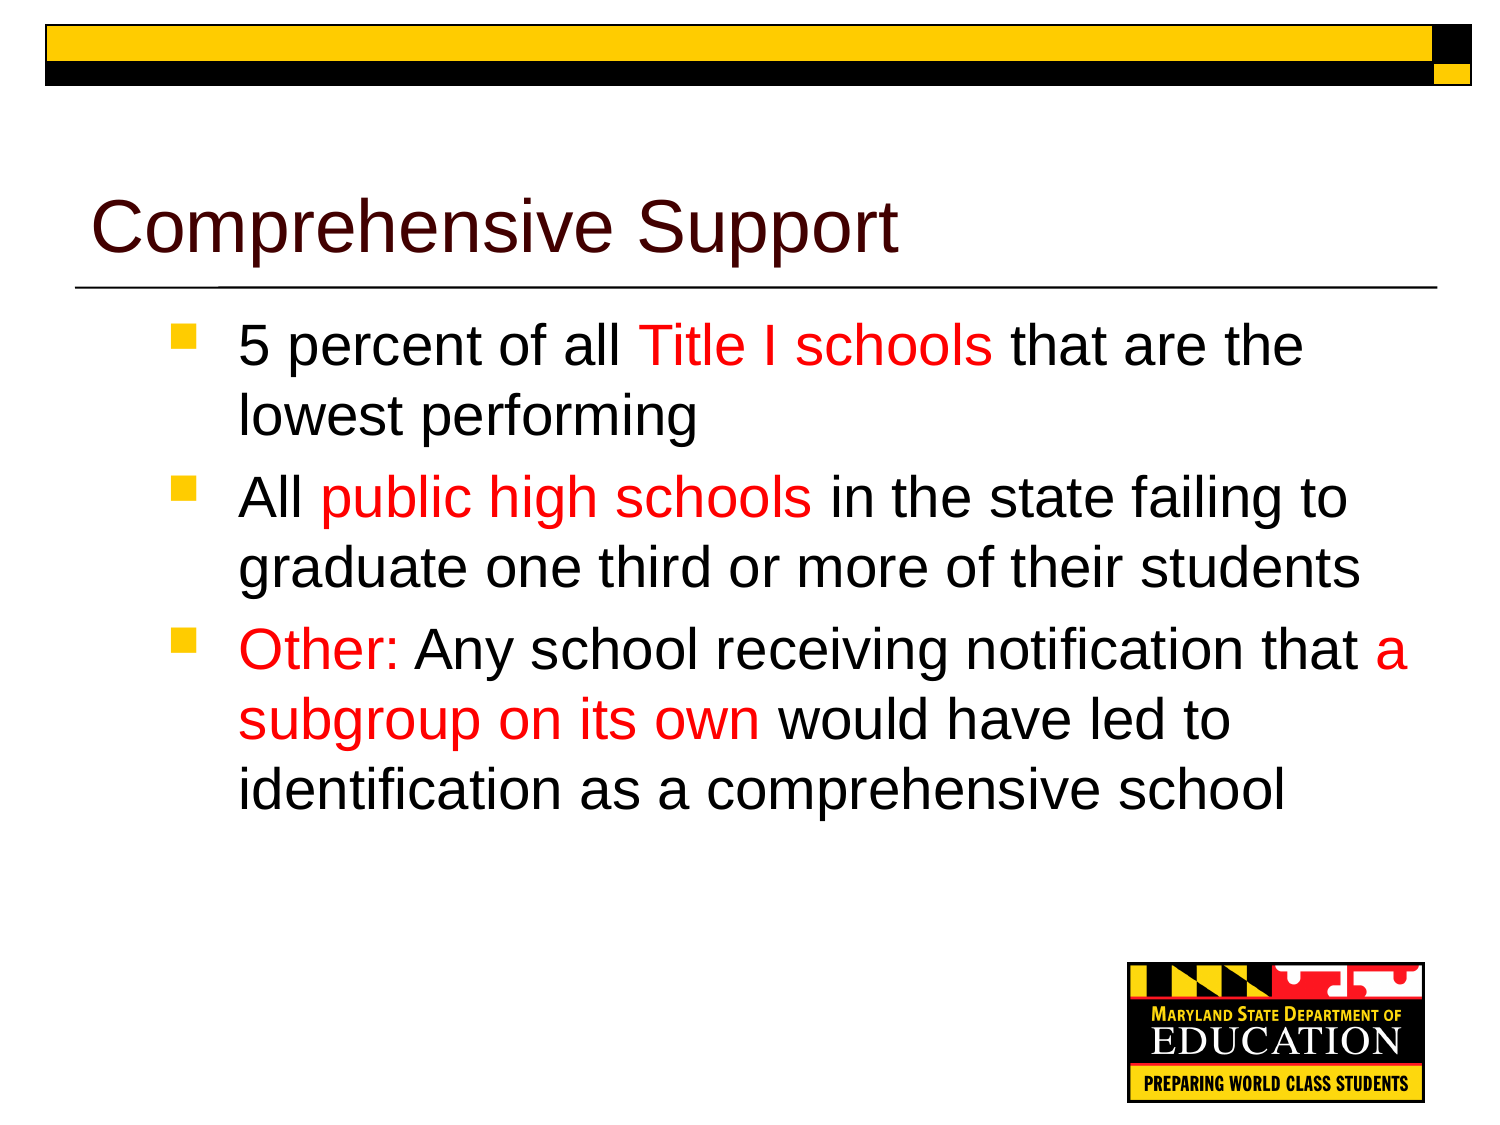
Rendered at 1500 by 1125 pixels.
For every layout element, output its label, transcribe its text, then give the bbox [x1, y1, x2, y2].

list 5 percent of all Title I schools that are the lowest performing All public high schools in the state failing to graduate one third or more of their students Other: Any school receiving notification that a subgroup on its own would have led to identification as a comprehensive school [75, 299, 1425, 1006]
picture [1127, 1006, 1425, 1103]
title Comprehensive Support [75, 87, 1425, 275]
